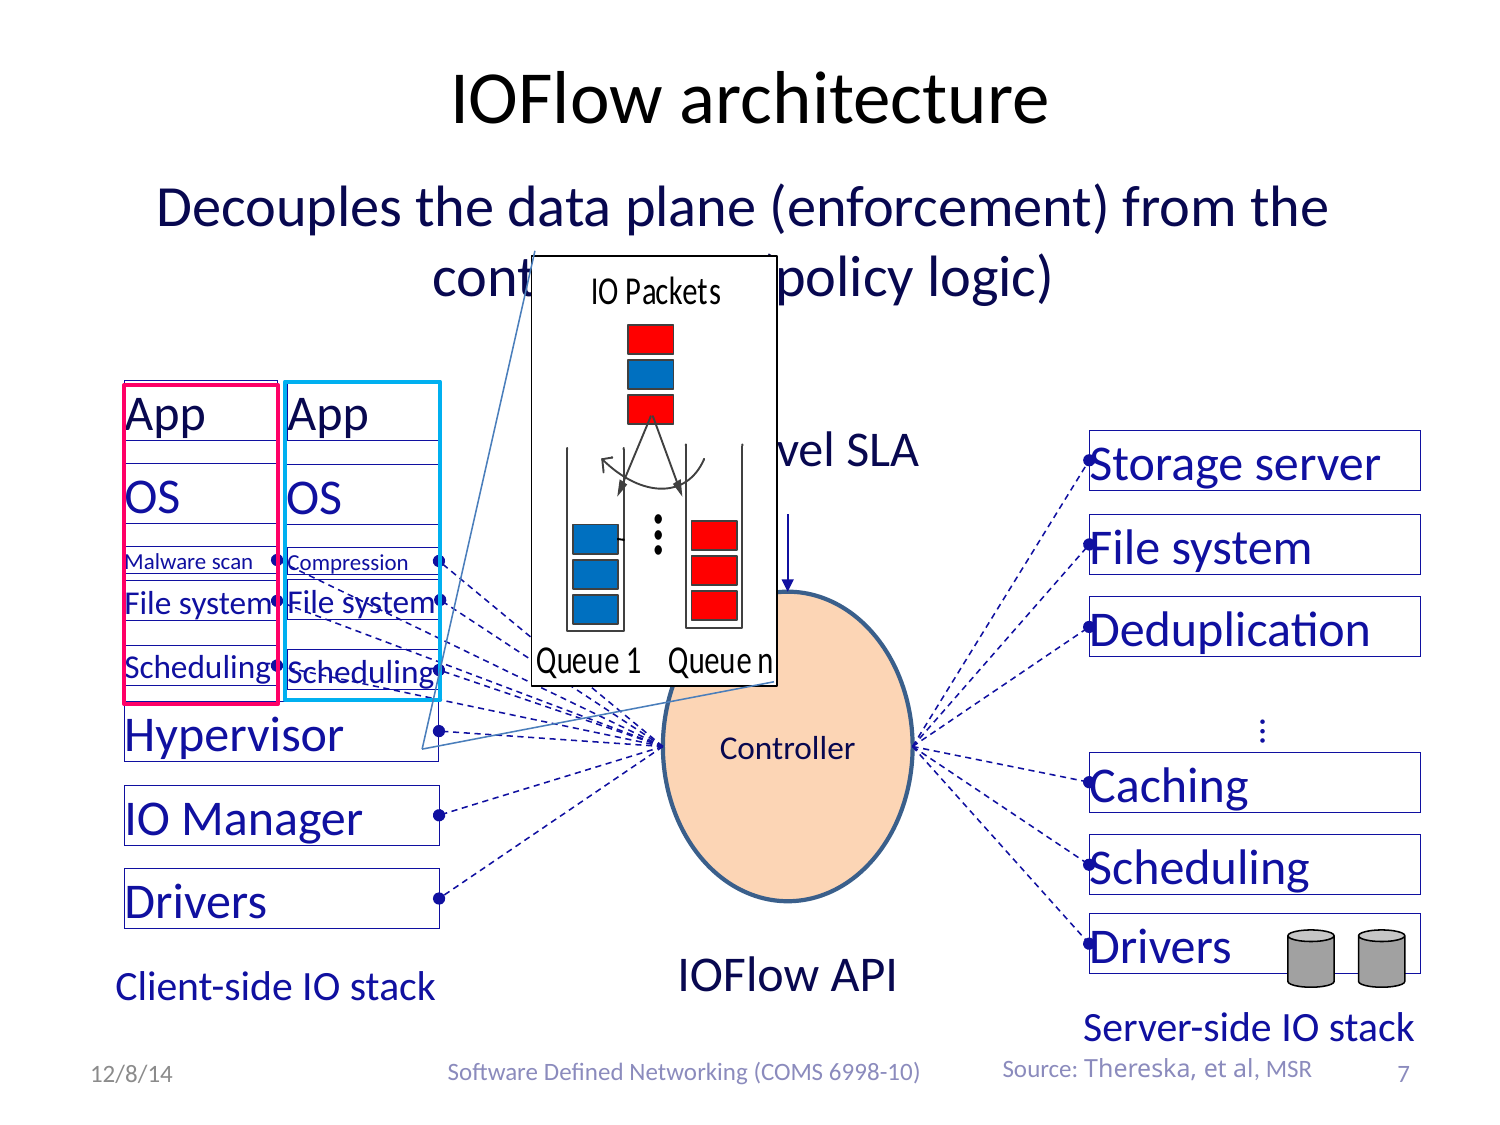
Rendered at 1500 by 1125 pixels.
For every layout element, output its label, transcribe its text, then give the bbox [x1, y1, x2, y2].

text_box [276, 600, 416, 665]
text_box Client-side IO stack [115, 958, 437, 1009]
text_box … [1219, 684, 1280, 752]
text_box [122, 383, 280, 706]
text_box File system [1093, 514, 1421, 575]
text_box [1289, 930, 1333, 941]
slide_number 7 [1074, 1042, 1425, 1103]
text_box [438, 758, 664, 900]
text_box High-level SLA [794, 408, 935, 484]
text_box Controller [668, 589, 906, 904]
text_box IO Manager [124, 785, 433, 846]
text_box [276, 665, 416, 747]
text_box Drivers [1089, 913, 1421, 974]
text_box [912, 626, 1090, 744]
text_box Decouples the data plane (enforcement) from the control plane (policy logic) [0, 160, 1500, 316]
text_box [283, 380, 416, 558]
text_box Drivers [124, 868, 440, 929]
title IOFlow architecture [75, 24, 1425, 160]
text_box Source: Thereska, et al, MSR [987, 1037, 1338, 1098]
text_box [912, 544, 1090, 626]
text_box [1287, 929, 1335, 988]
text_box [912, 746, 1090, 945]
text_box Hypervisor [124, 706, 432, 762]
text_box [276, 559, 416, 600]
text_box Caching [1094, 752, 1421, 813]
text_box Server-side IO stack [1083, 1000, 1416, 1042]
text_box Scheduling [1093, 834, 1421, 895]
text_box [912, 460, 1090, 544]
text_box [421, 250, 790, 750]
text_box Deduplication [1094, 596, 1421, 657]
text_box 12/8/14 [75, 1042, 425, 1103]
text_box Storage server [1089, 430, 1421, 491]
text_box IOFlow API [677, 941, 898, 1002]
text_box [1358, 929, 1405, 988]
footer Software Defined Networking (COMS 6998-10) [412, 1037, 963, 1103]
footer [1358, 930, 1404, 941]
